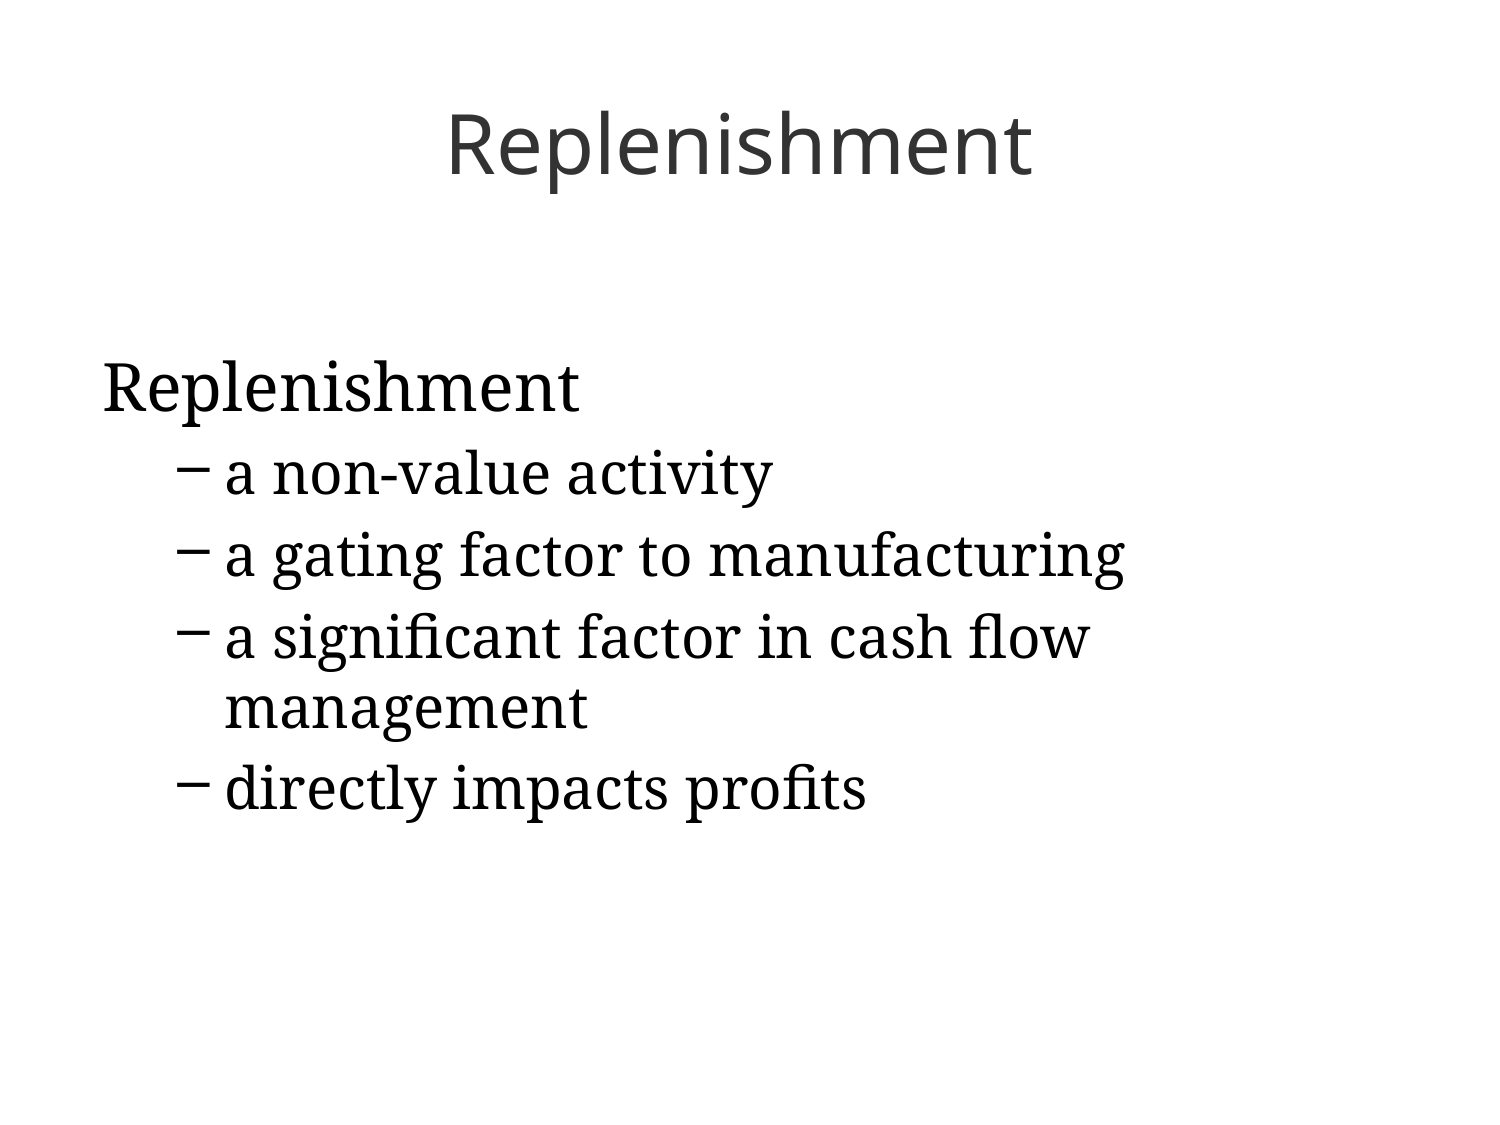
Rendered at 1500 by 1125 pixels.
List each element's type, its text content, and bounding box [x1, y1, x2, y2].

title Replenishment [75, 45, 1425, 138]
list Replenishment a non-value activity a gating factor to manufacturing a significant factor in cash flow management directly impacts profits [87, 337, 1425, 1005]
